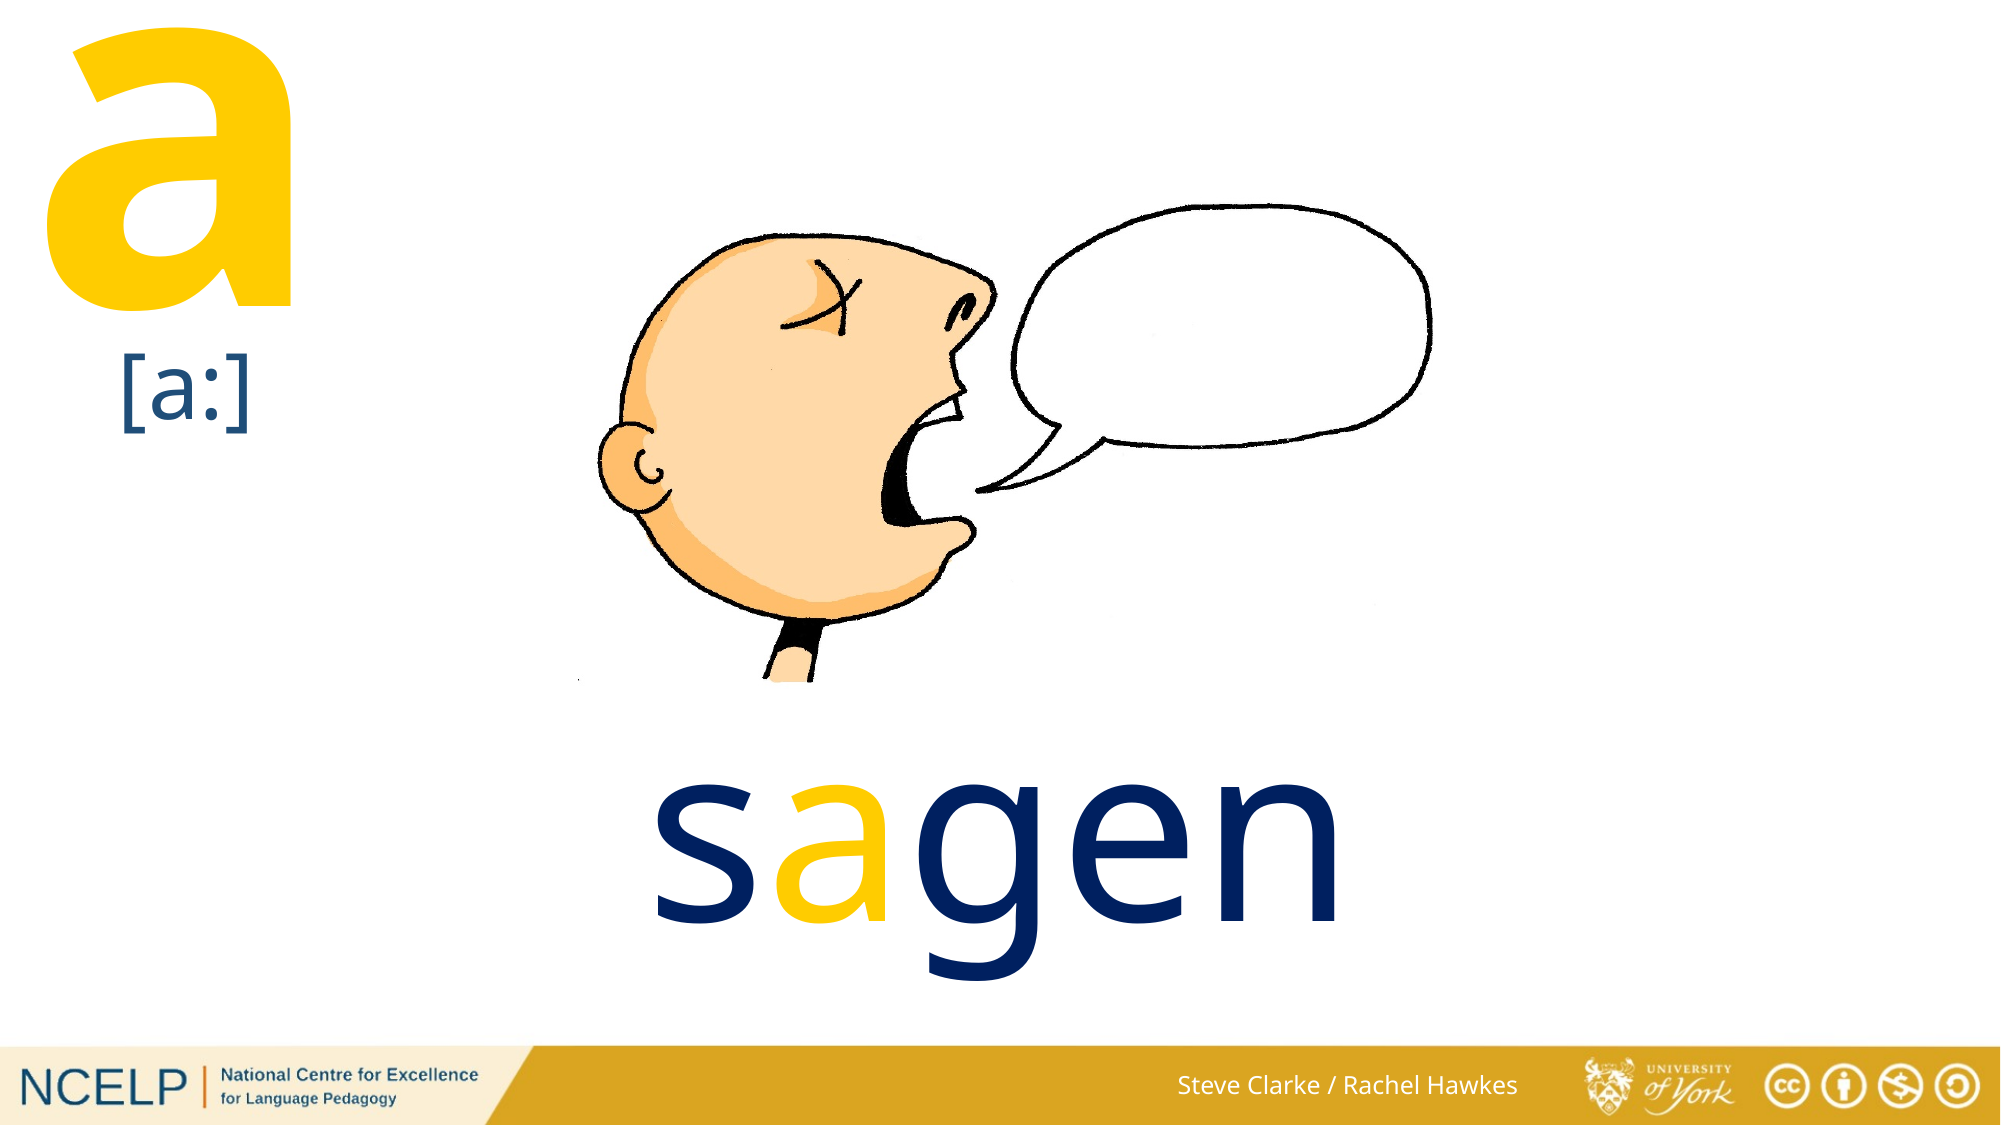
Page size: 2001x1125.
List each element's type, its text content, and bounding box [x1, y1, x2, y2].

title a [11, 36, 1737, 254]
picture [0, 0, 2001, 1125]
text_box [a:] [103, 320, 270, 446]
text_box Steve Clarke / Rachel Hawkes [1163, 1062, 1729, 1107]
text_box sagen [630, 689, 1370, 980]
